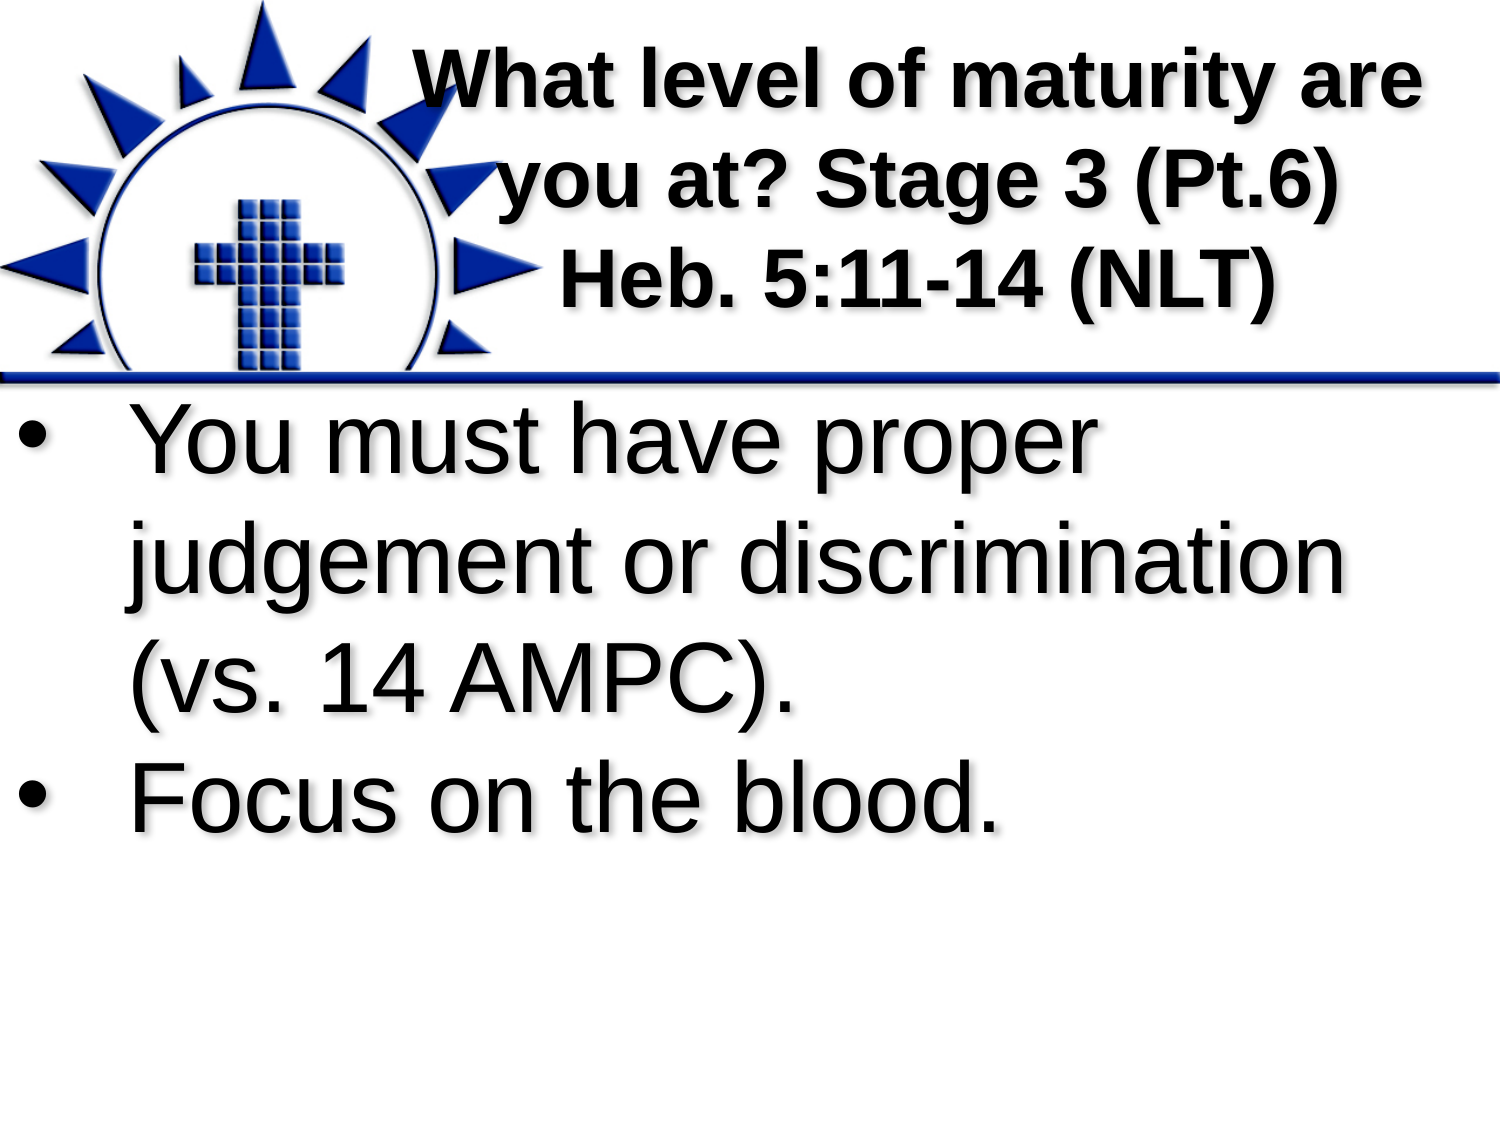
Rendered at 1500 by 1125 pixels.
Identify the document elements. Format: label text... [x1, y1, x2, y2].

picture [0, 0, 1500, 365]
subtitle You must have proper judgement or discrimination (vs. 14 AMPC). Focus on the blood. [0, 365, 1500, 1125]
